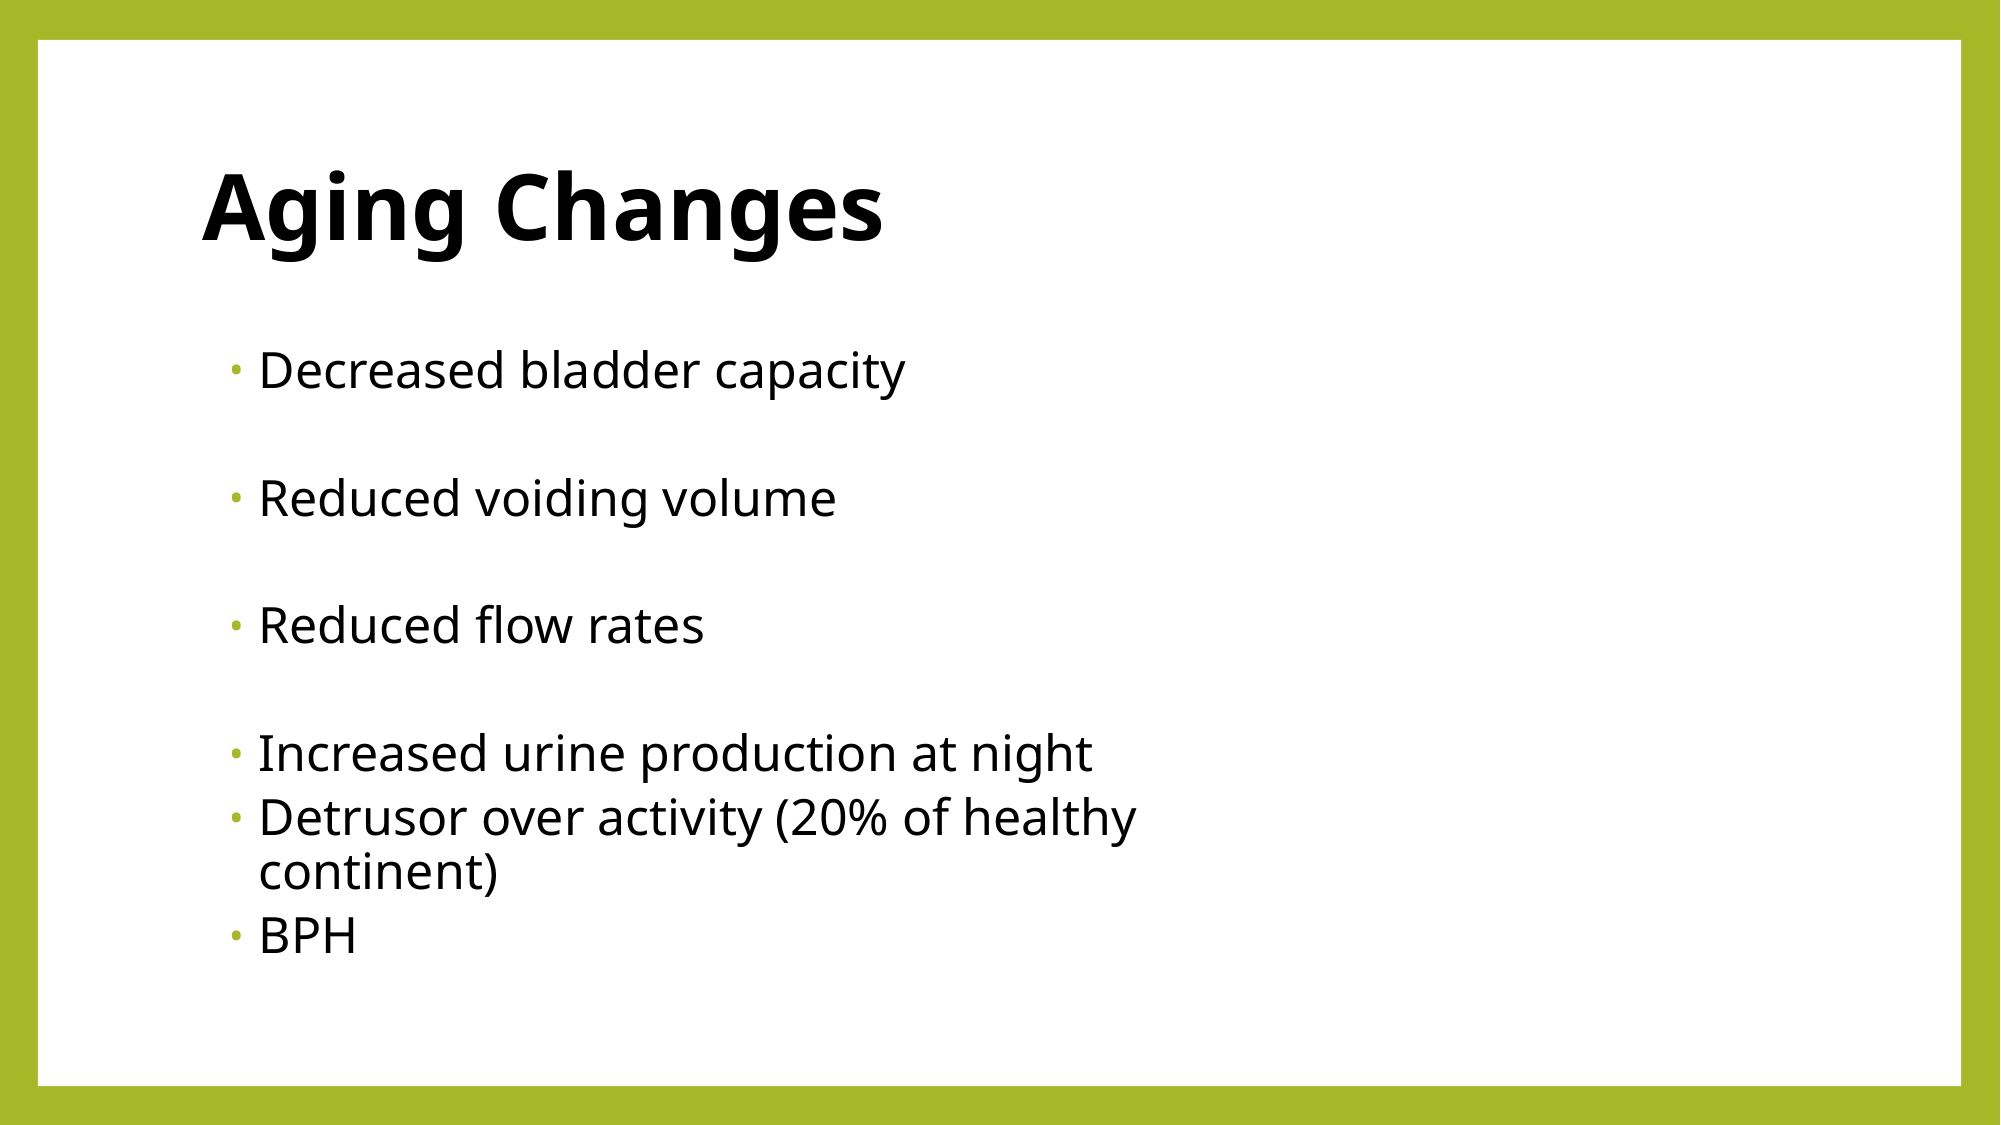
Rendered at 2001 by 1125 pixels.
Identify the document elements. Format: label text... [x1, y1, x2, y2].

text_box Decreased bladder capacity Reduced voiding volume Reduced flow rates Increased urine production at night Detrusor over activity (20% of healthy continent) BPH [187, 337, 1286, 1000]
title Aging Changes [187, 99, 1808, 323]
